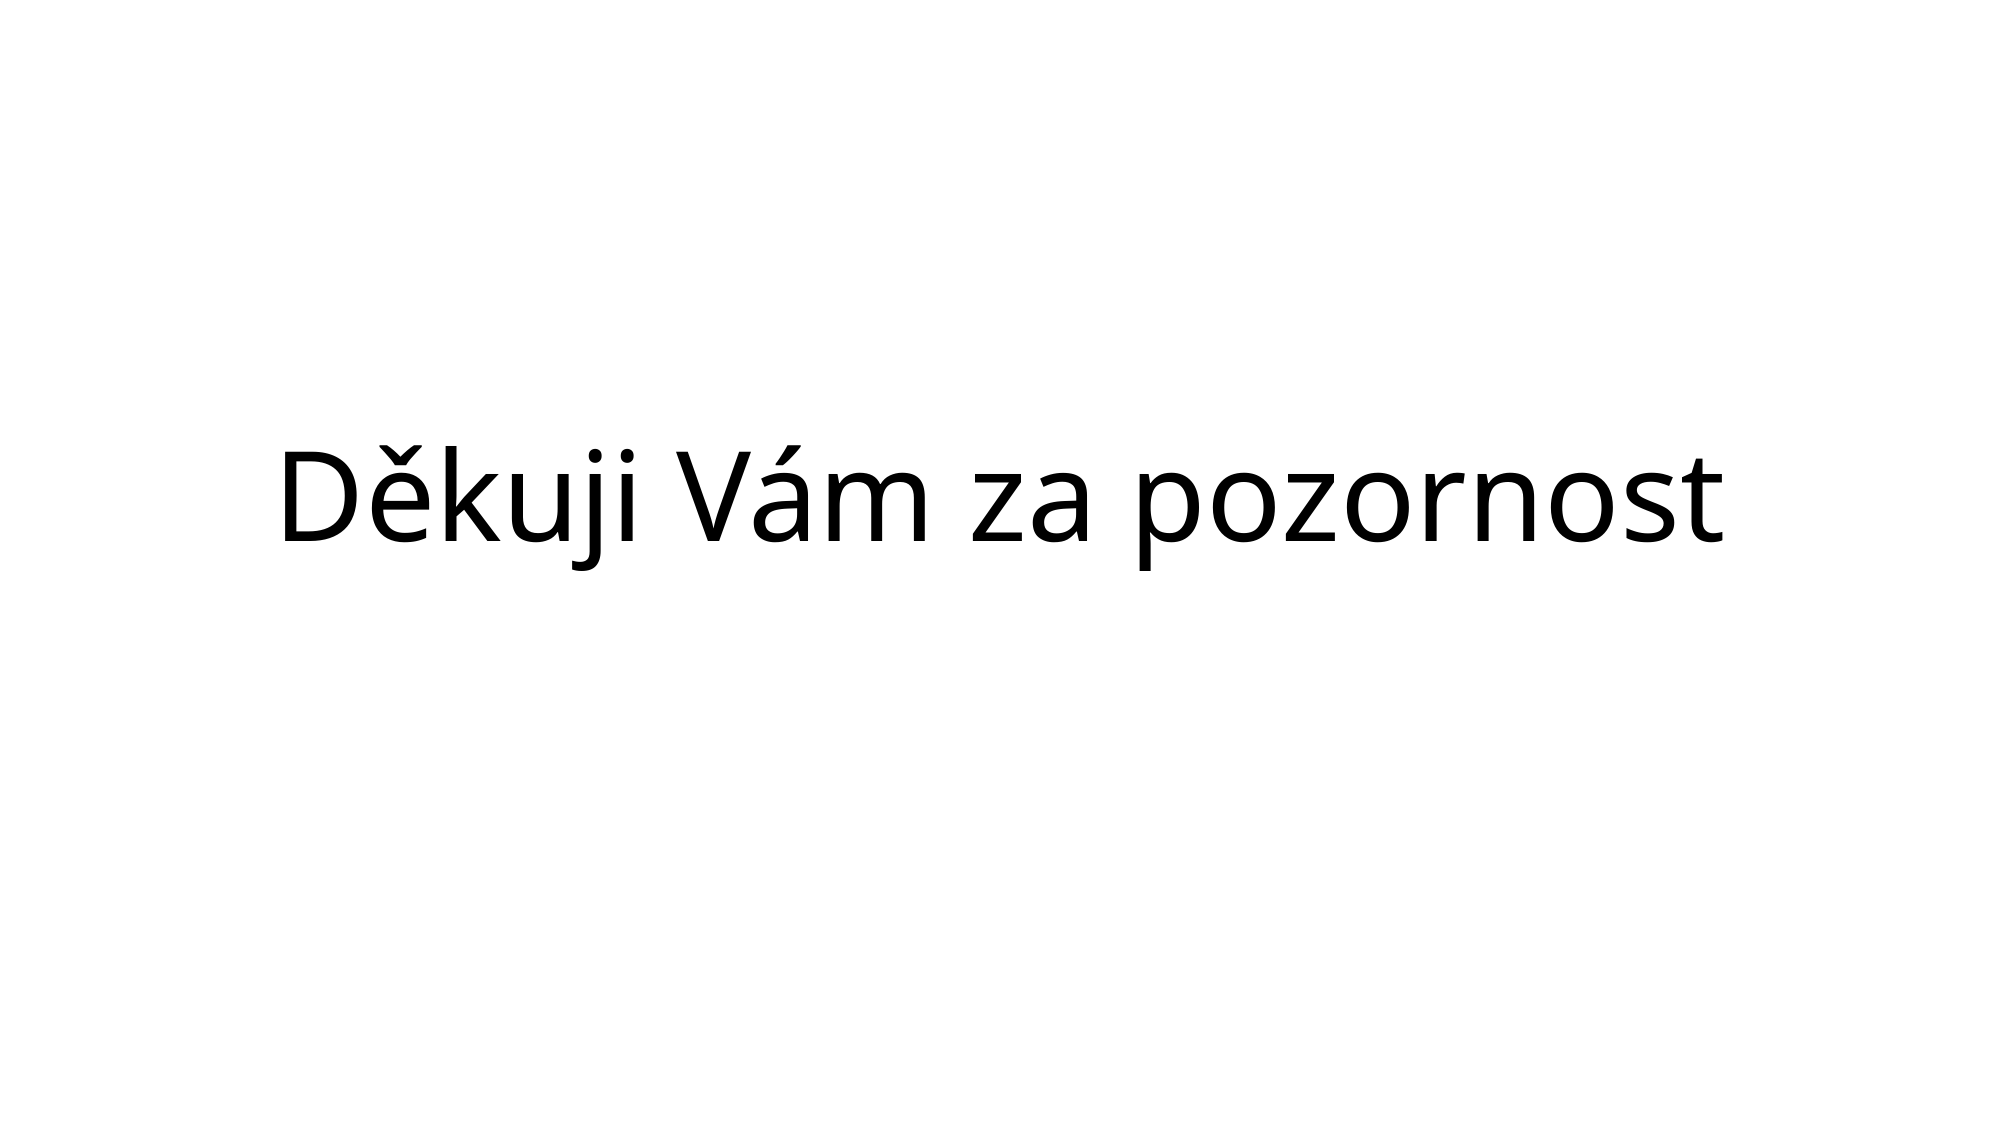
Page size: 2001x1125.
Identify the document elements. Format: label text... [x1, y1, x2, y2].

title Děkuji Vám za pozornost [249, 184, 1750, 576]
